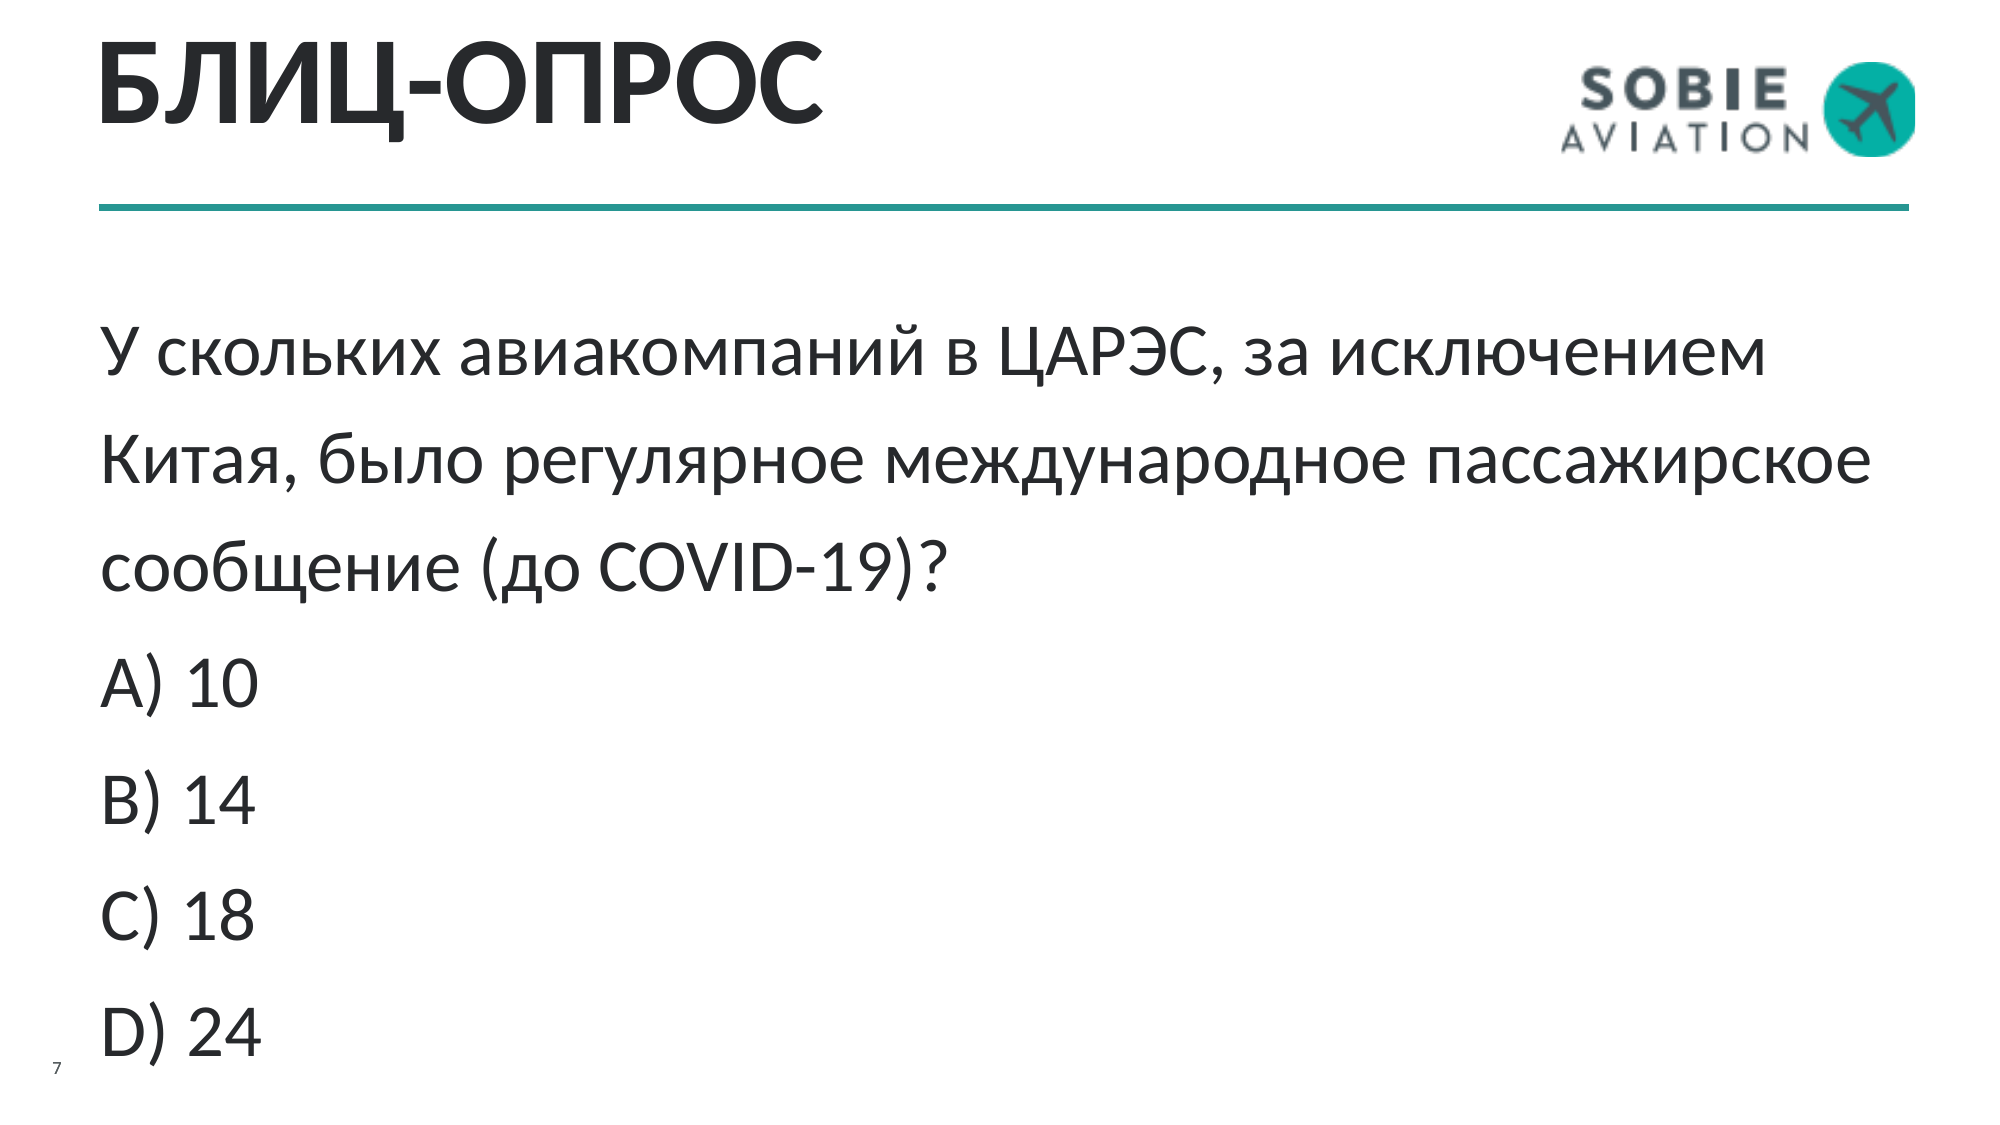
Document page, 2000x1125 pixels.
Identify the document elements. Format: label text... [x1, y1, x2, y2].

title БЛИЦ-ОПРОС [95, 59, 1550, 168]
subtitle У скольких авиакомпаний в ЦАРЭС, за исключением Китая, было регулярное международное пассажирское сообщение (до COVID-19)? А) 10 B) 14 C) 18 D) 24 [99, 282, 1896, 1095]
